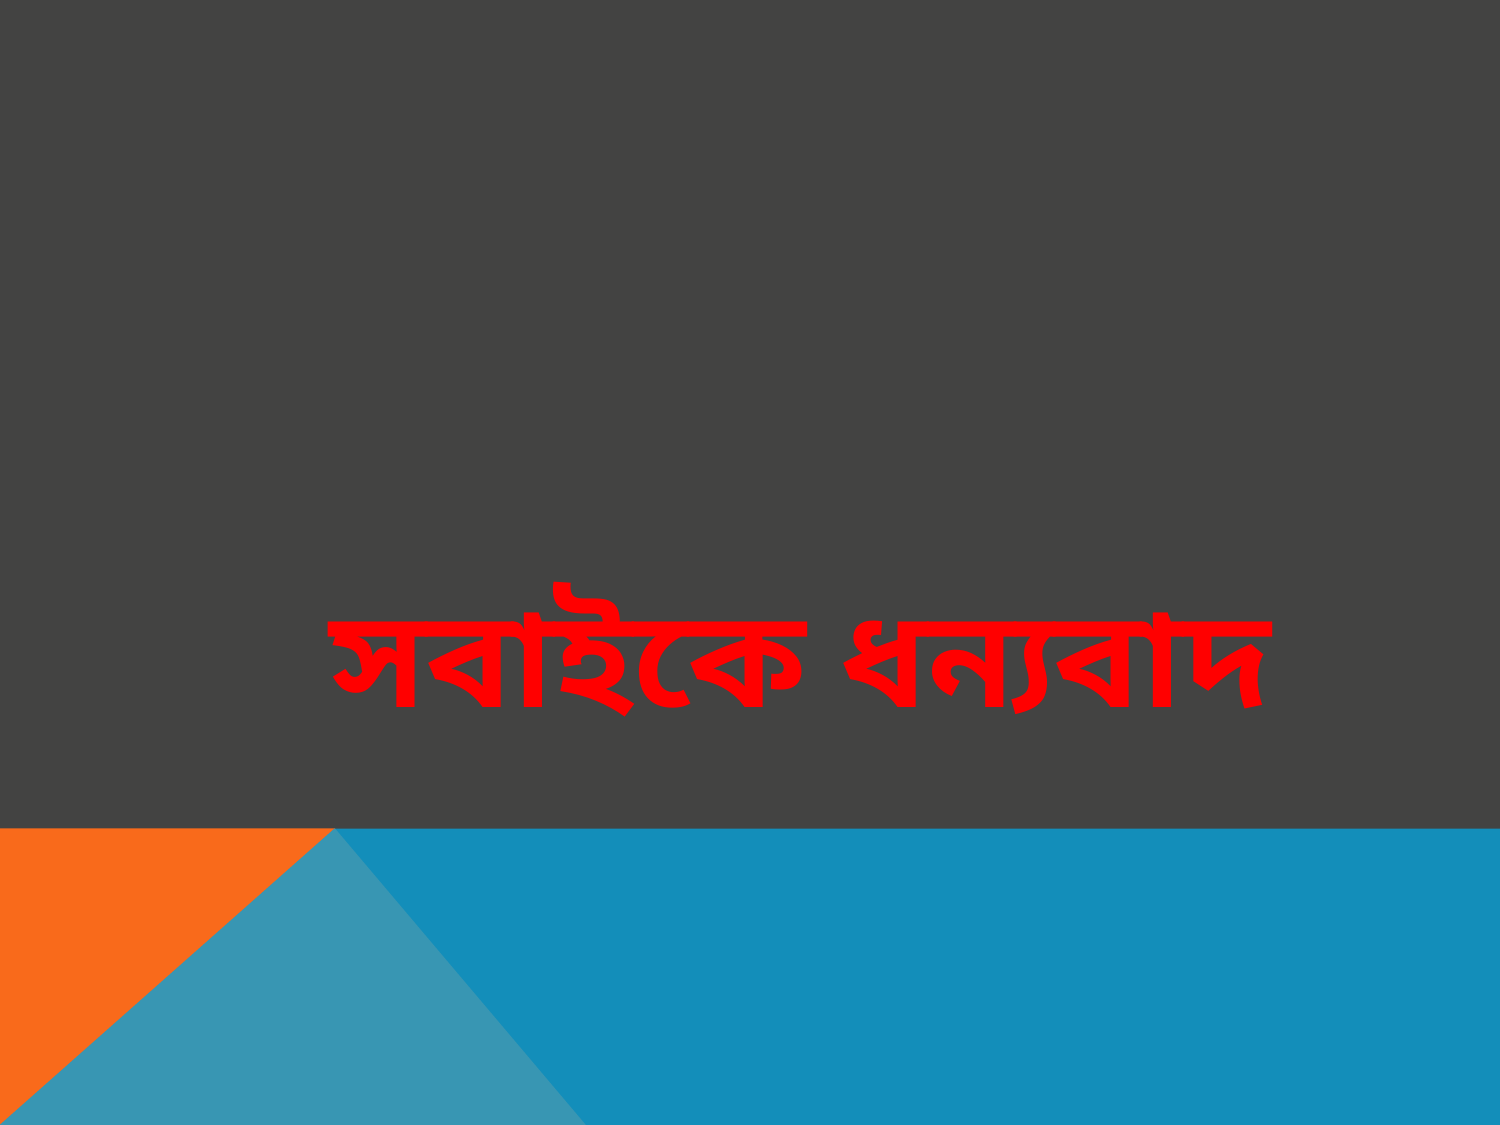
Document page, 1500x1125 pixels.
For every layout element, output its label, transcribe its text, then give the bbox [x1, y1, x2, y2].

text_box সবাইকে ধন্যবাদ [199, 562, 1400, 743]
